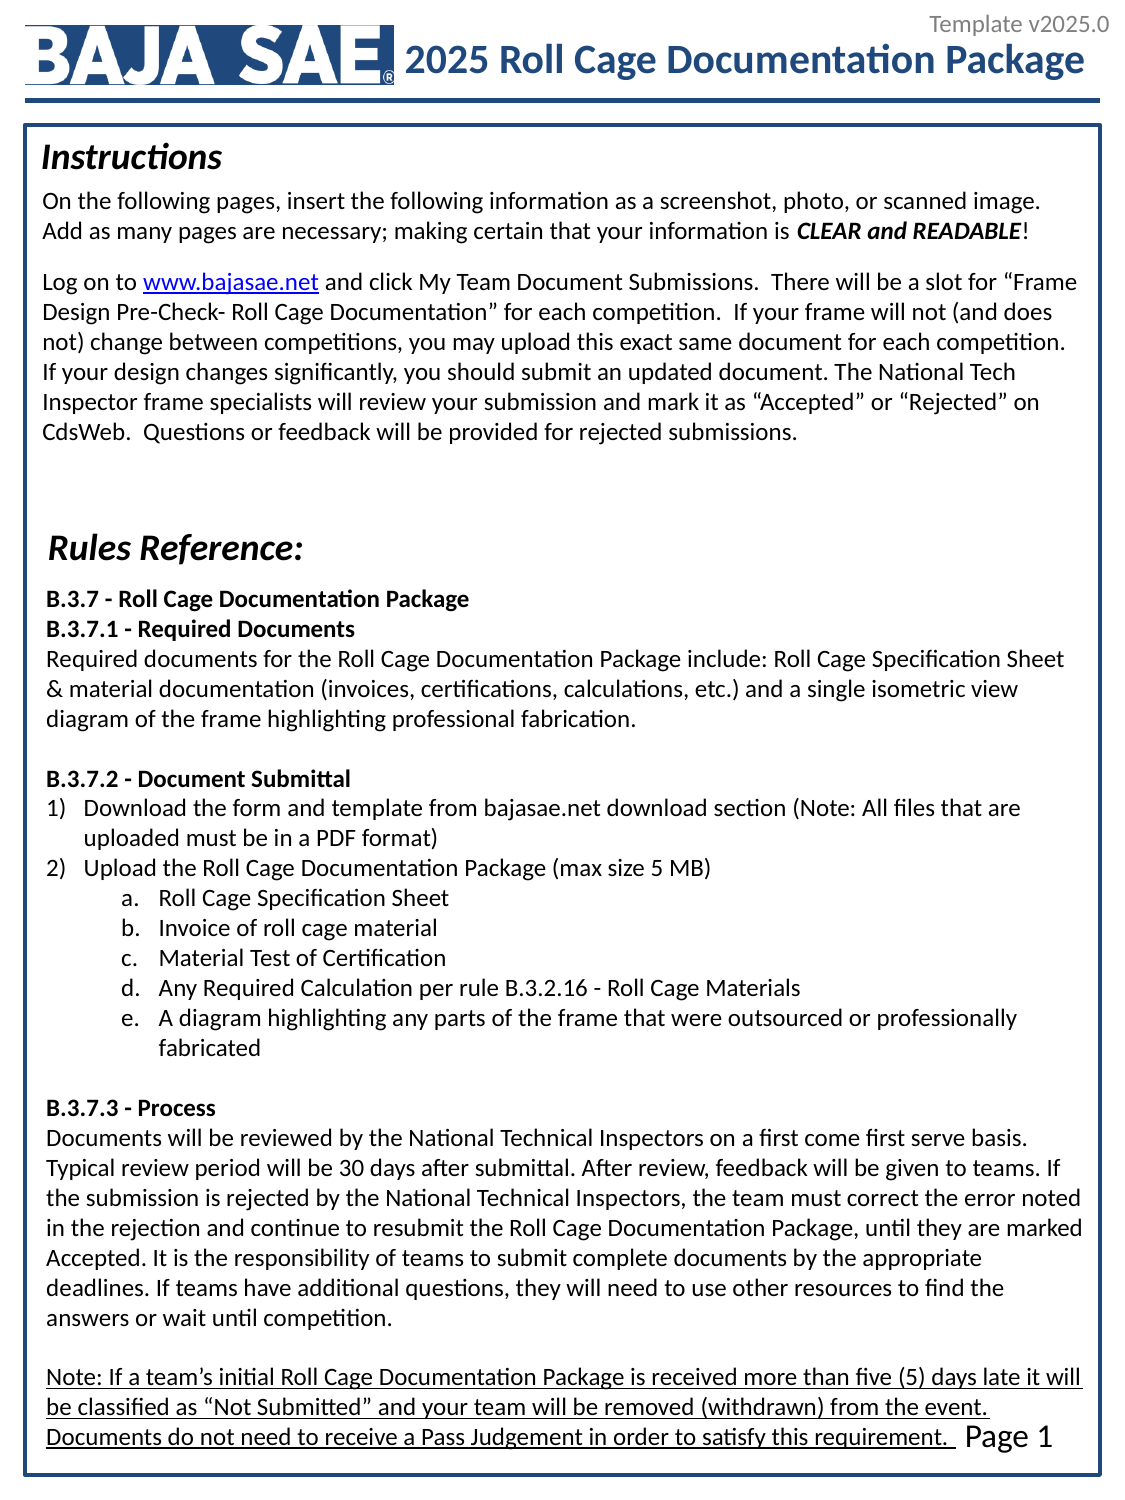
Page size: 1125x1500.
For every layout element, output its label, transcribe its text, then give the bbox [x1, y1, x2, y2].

text_box Rules Reference: [33, 515, 319, 576]
text_box On the following pages, insert the following information as a screenshot, photo, or scanned image. Add as many pages are necessary; making certain that your information is CLEAR and READABLE! Log on to www.bajasae.net and click My Team Document Submissions. There will be a slot for “Frame Design Pre-Check- Roll Cage Documentation” for each competition. If your frame will not (and does not) change between competitions, you may upload this exact same document for each competition. If your design changes significantly, you should submit an updated document. The National Tech Inspector frame specialists will review your submission and mark it as “Accepted” or “Rejected” on CdsWeb. Questions or feedback will be provided for rejected submissions. [27, 177, 1103, 453]
text_box B.3.7 - Roll Cage Documentation Package B.3.7.1 - Required Documents Required documents for the Roll Cage Documentation Package include: Roll Cage Specification Sheet & material documentation (invoices, certifications, calculations, etc.) and a single isometric view diagram of the frame highlighting professional fabrication. B.3.7.2 - Document Submittal Download the form and template from bajasae.net download section (Note: All files that are uploaded must be in a PDF format) Upload the Roll Cage Documentation Package (max size 5 MB) Roll Cage Specification Sheet Invoice of roll cage material Material Test of Certification Any Required Calculation per rule B.3.2.16 - Roll Cage Materials A diagram highlighting any parts of the frame that were outsourced or professionally fabricated B.3.7.3 - Process Documents will be reviewed by the National Technical Inspectors on a first come first serve basis. Typical review period will be 30 days after submittal. After review, feedback will be given to teams. If the submission is rejected by the National Technical Inspectors, the team must correct the error noted in the rejection and continue to resubmit the Roll Cage Documentation Package, until they are marked Accepted. It is the responsibility of teams to submit complete documents by the appropriate deadlines. If teams have additional questions, they will need to use other resources to find the answers or wait until competition. Note: If a team’s initial Roll Cage Documentation Package is received more than five (5) days late it will be classified as “Not Submitted” and your team will be removed (withdrawn) from the event. Documents do not need to receive a Pass Judgement in order to satisfy this requirement. [31, 575, 1103, 1459]
picture [24, 24, 395, 85]
text_box Instructions [26, 124, 238, 185]
